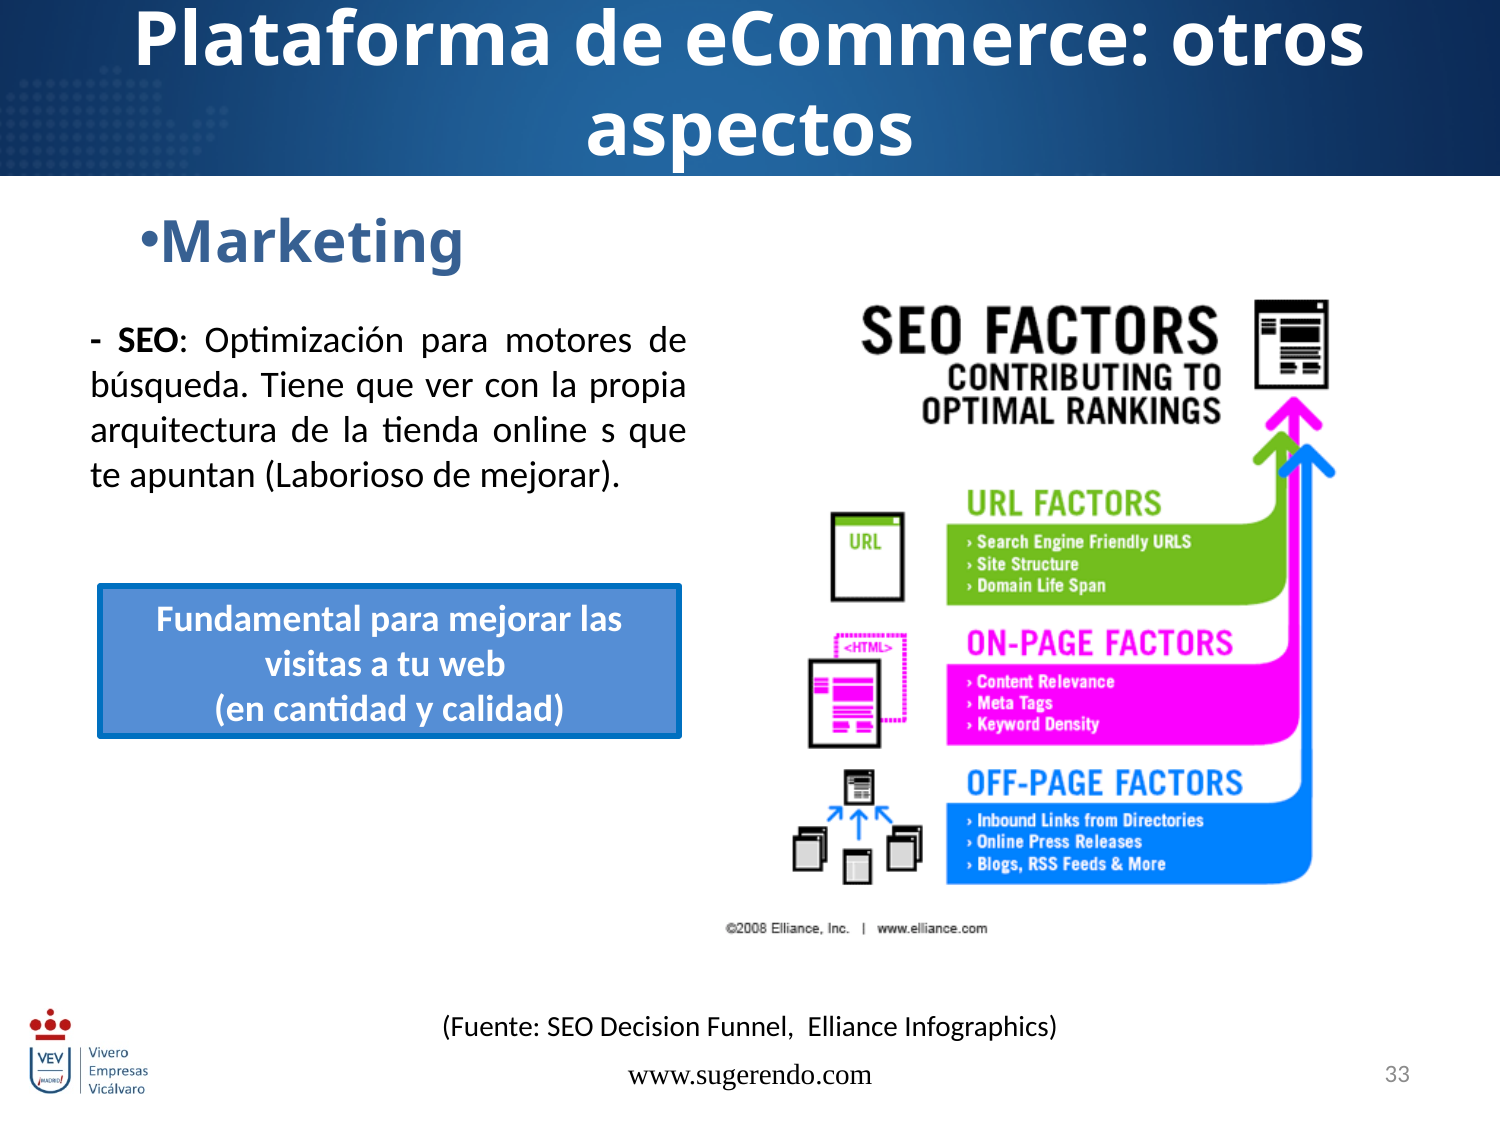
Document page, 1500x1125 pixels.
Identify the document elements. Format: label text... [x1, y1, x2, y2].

text_box Fundamental para mejorar las visitas a tu web (en cantidad y calidad) [100, 586, 680, 736]
picture [29, 1008, 148, 1095]
text_box Marketing [64, 196, 1424, 281]
text_box (Fuente: SEO Decision Funnel, Elliance Infographics) [88, 999, 1412, 1050]
picture [713, 278, 1374, 965]
list - SEO: Optimización para motores de búsqueda. Tiene que ver con la propia arquitectura de la tienda online s que te apuntan (Laborioso de mejorar). [75, 281, 703, 705]
picture [0, 0, 1500, 176]
slide_number 33 [1074, 1042, 1425, 1103]
footer www.sugerendo.com [512, 1050, 988, 1103]
